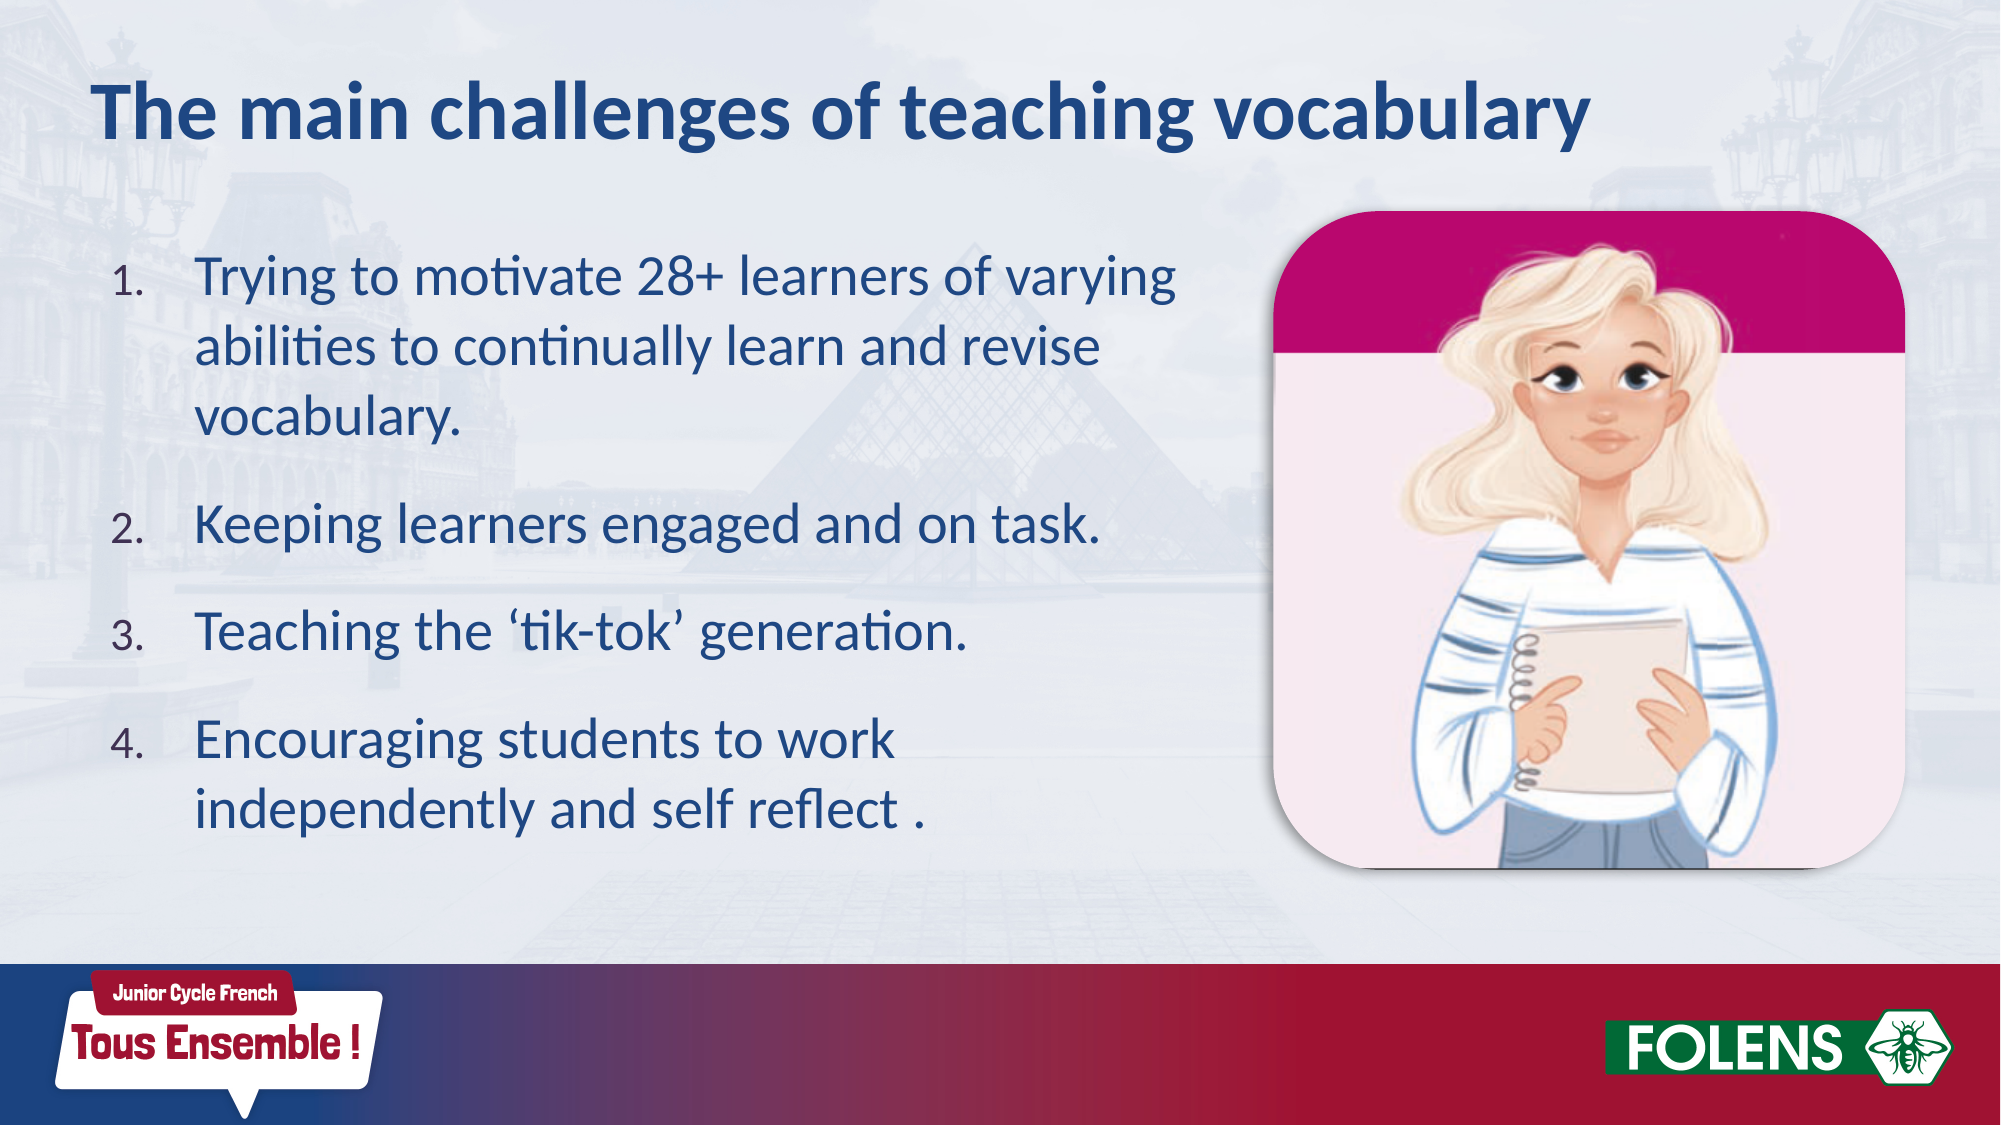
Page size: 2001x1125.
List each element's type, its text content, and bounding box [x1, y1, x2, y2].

picture [0, 0, 2001, 1125]
text_box The main challenges of teaching vocabulary [75, 59, 1801, 162]
text_box Trying to motivate 28+ learners of varying abilities to continually learn and revise vocabulary. Keeping learners engaged and on task. Teaching the ‘tik-tok’ generation. Encouraging students to work independently and self reflect . [94, 230, 1200, 889]
